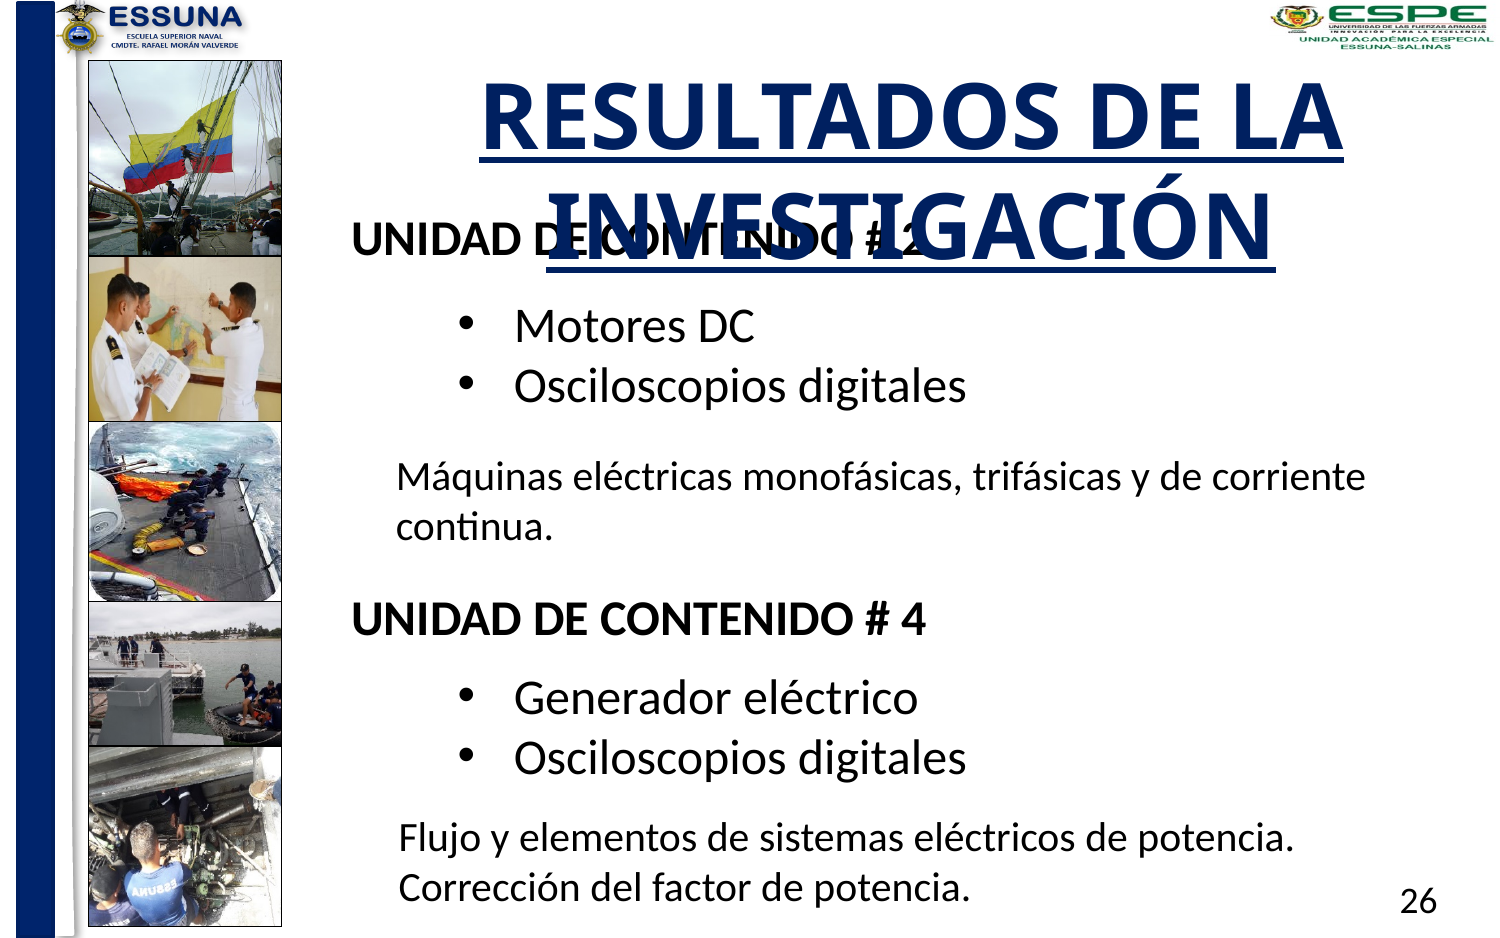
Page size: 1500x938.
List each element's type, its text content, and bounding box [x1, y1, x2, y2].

picture [53, 0, 266, 54]
title RESULTADOS DE LA INVESTIGACIÓN [267, 50, 1500, 146]
text_box Motores DC Osciloscopios digitales [442, 285, 1325, 420]
text_box UNIDAD DE CONTENIDO # 2 [336, 198, 1219, 273]
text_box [88, 60, 282, 927]
text_box UNIDAD DE CONTENIDO # 4 [336, 577, 1219, 653]
text_box Flujo y elementos de sistemas eléctricos de potencia. Corrección del factor de potencia. [383, 802, 1500, 918]
text_box Máquinas eléctricas monofásicas, trifásicas y de corriente continua. [381, 441, 1498, 557]
text_box Generador eléctrico Osciloscopios digitales [442, 657, 1325, 792]
picture [1269, 0, 1500, 50]
